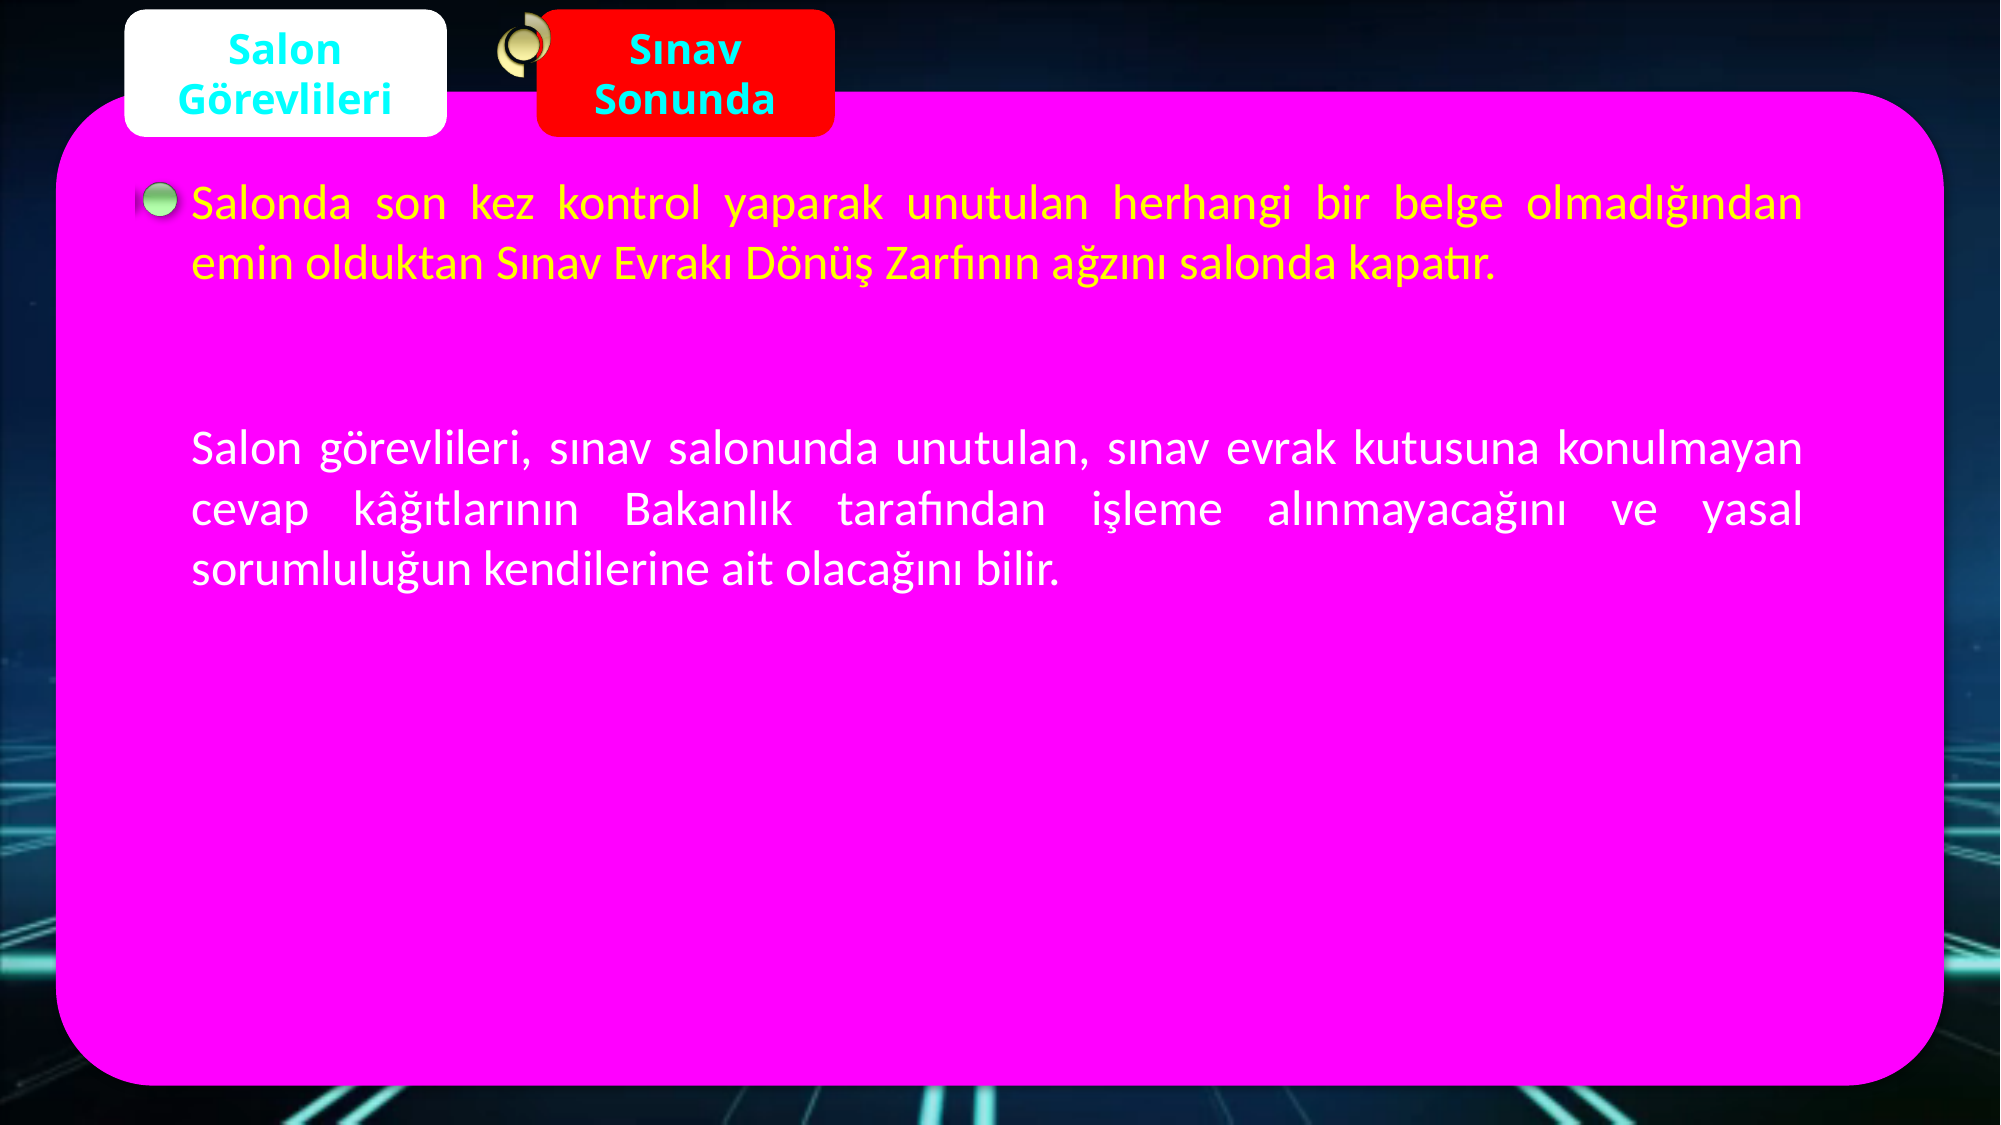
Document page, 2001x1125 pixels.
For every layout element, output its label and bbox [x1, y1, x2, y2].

picture [138, 178, 179, 219]
text_box [0, 0, 2000, 1125]
picture [492, 11, 554, 80]
